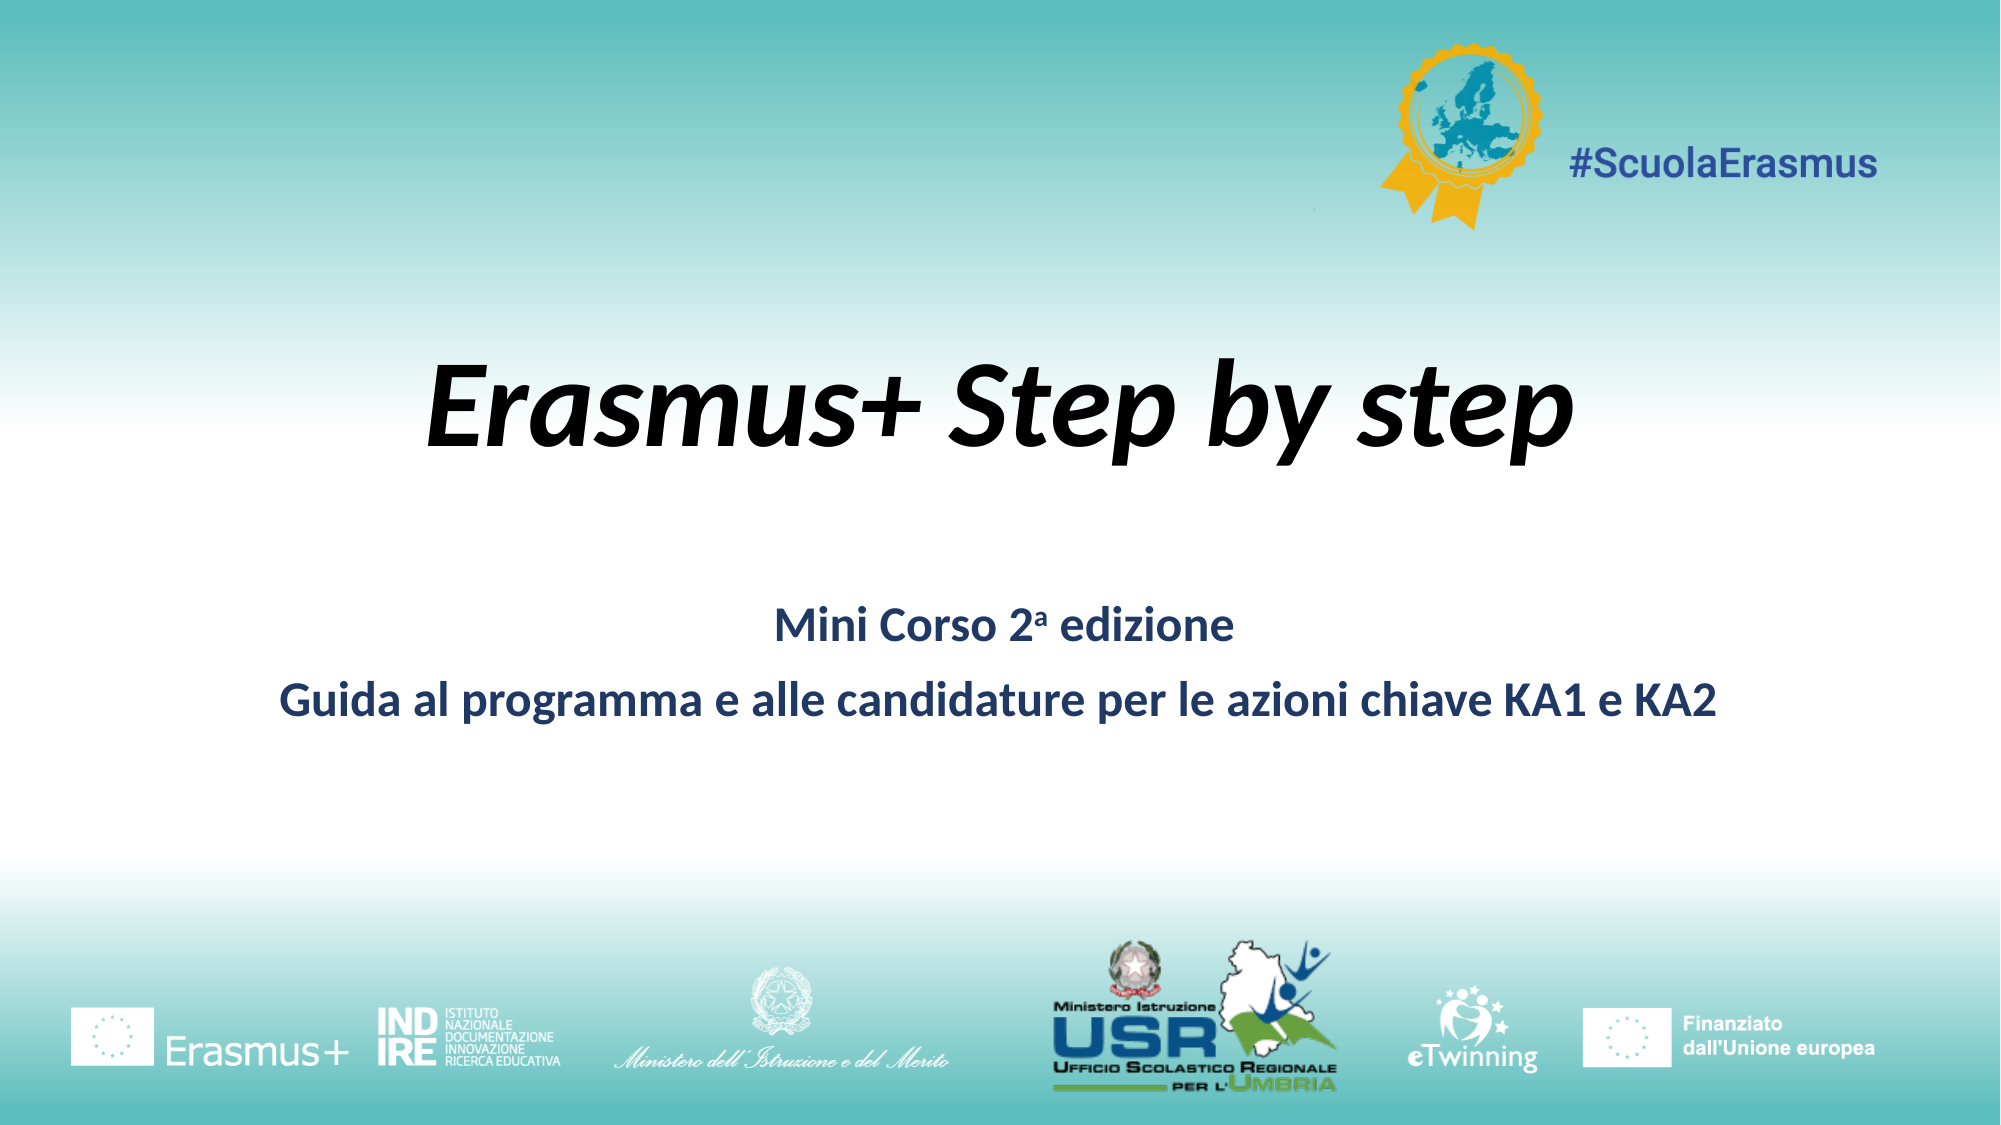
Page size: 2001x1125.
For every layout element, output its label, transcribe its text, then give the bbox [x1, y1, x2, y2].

picture [0, 0, 2001, 1125]
title Erasmus+ Step by step [0, 304, 2000, 482]
subtitle Mini Corso 2a edizione Guida al programma e alle candidature per le azioni chiave KA1 e KA2 [0, 590, 2000, 863]
